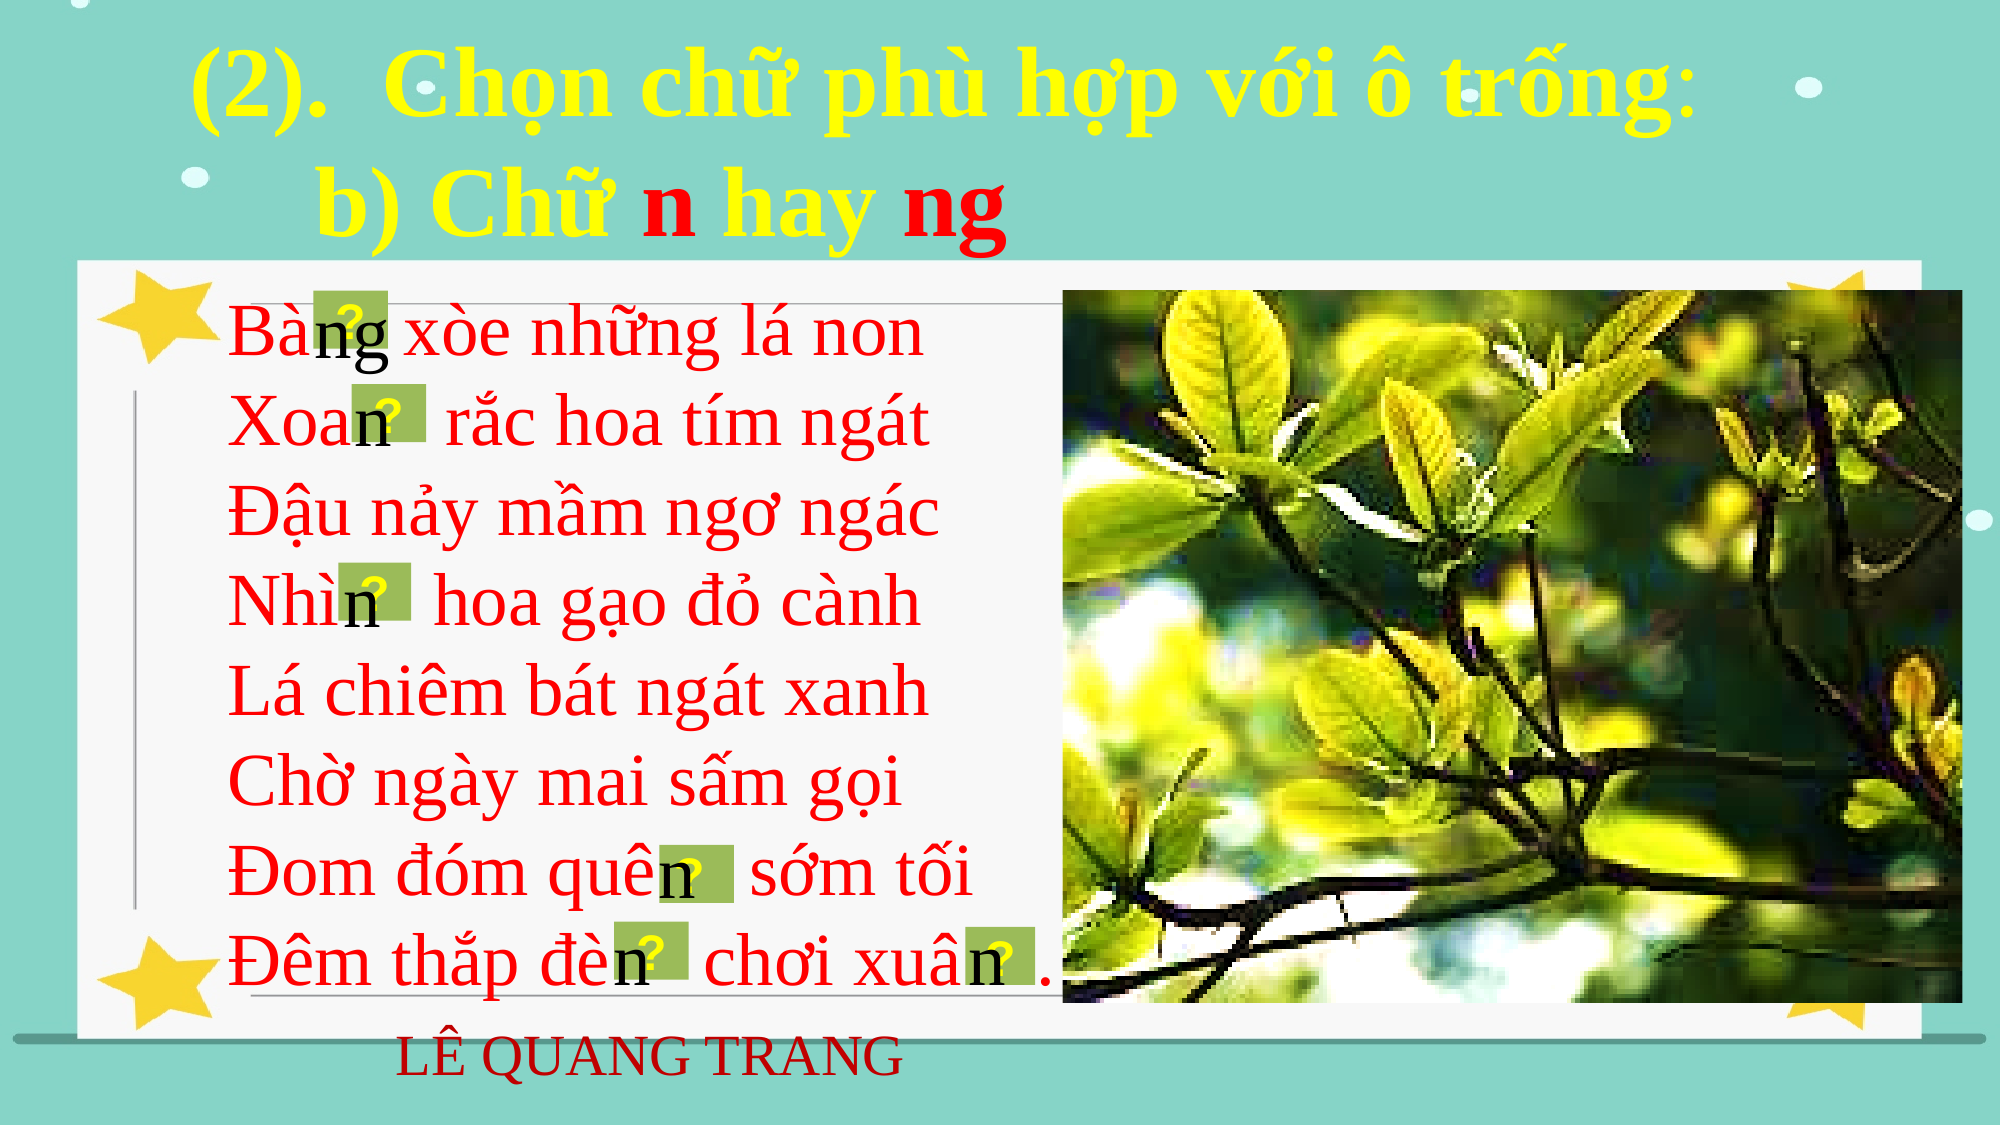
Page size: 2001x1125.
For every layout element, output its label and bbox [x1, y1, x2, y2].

picture [1062, 290, 1963, 1004]
text_box [0, 0, 2000, 1125]
